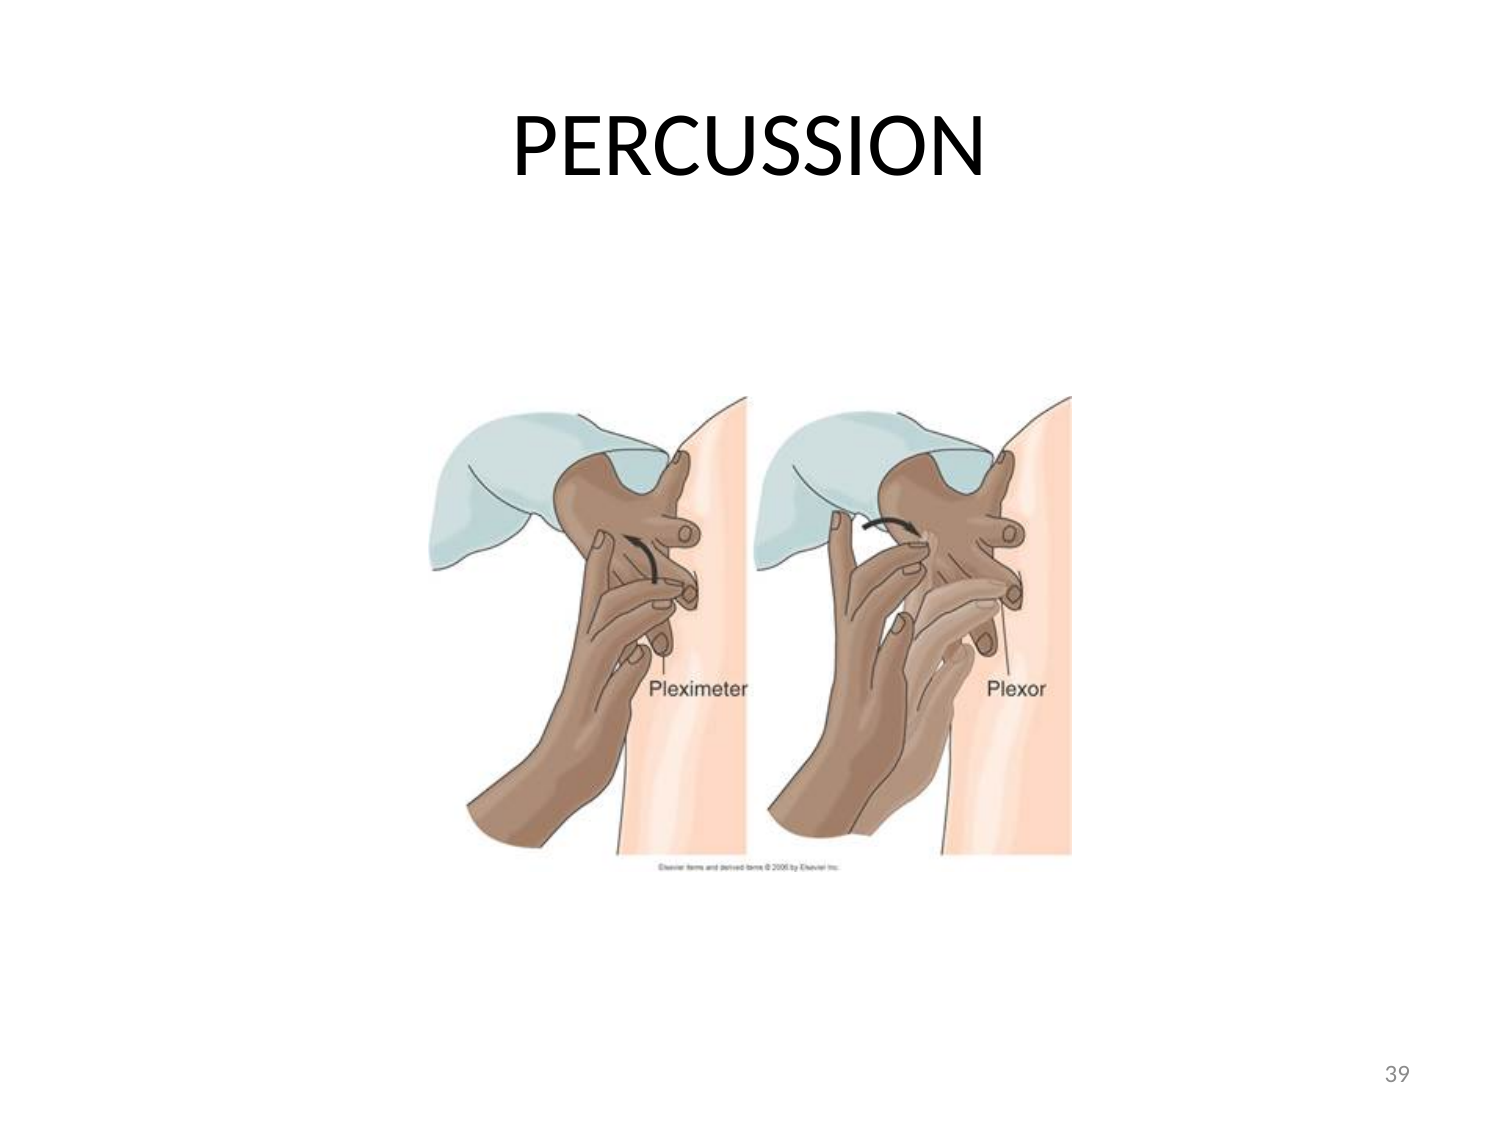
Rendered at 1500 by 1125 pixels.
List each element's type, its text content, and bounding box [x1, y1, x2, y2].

title PERCUSSION [75, 45, 1425, 233]
slide_number 39 [1074, 1042, 1425, 1103]
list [428, 395, 1072, 872]
